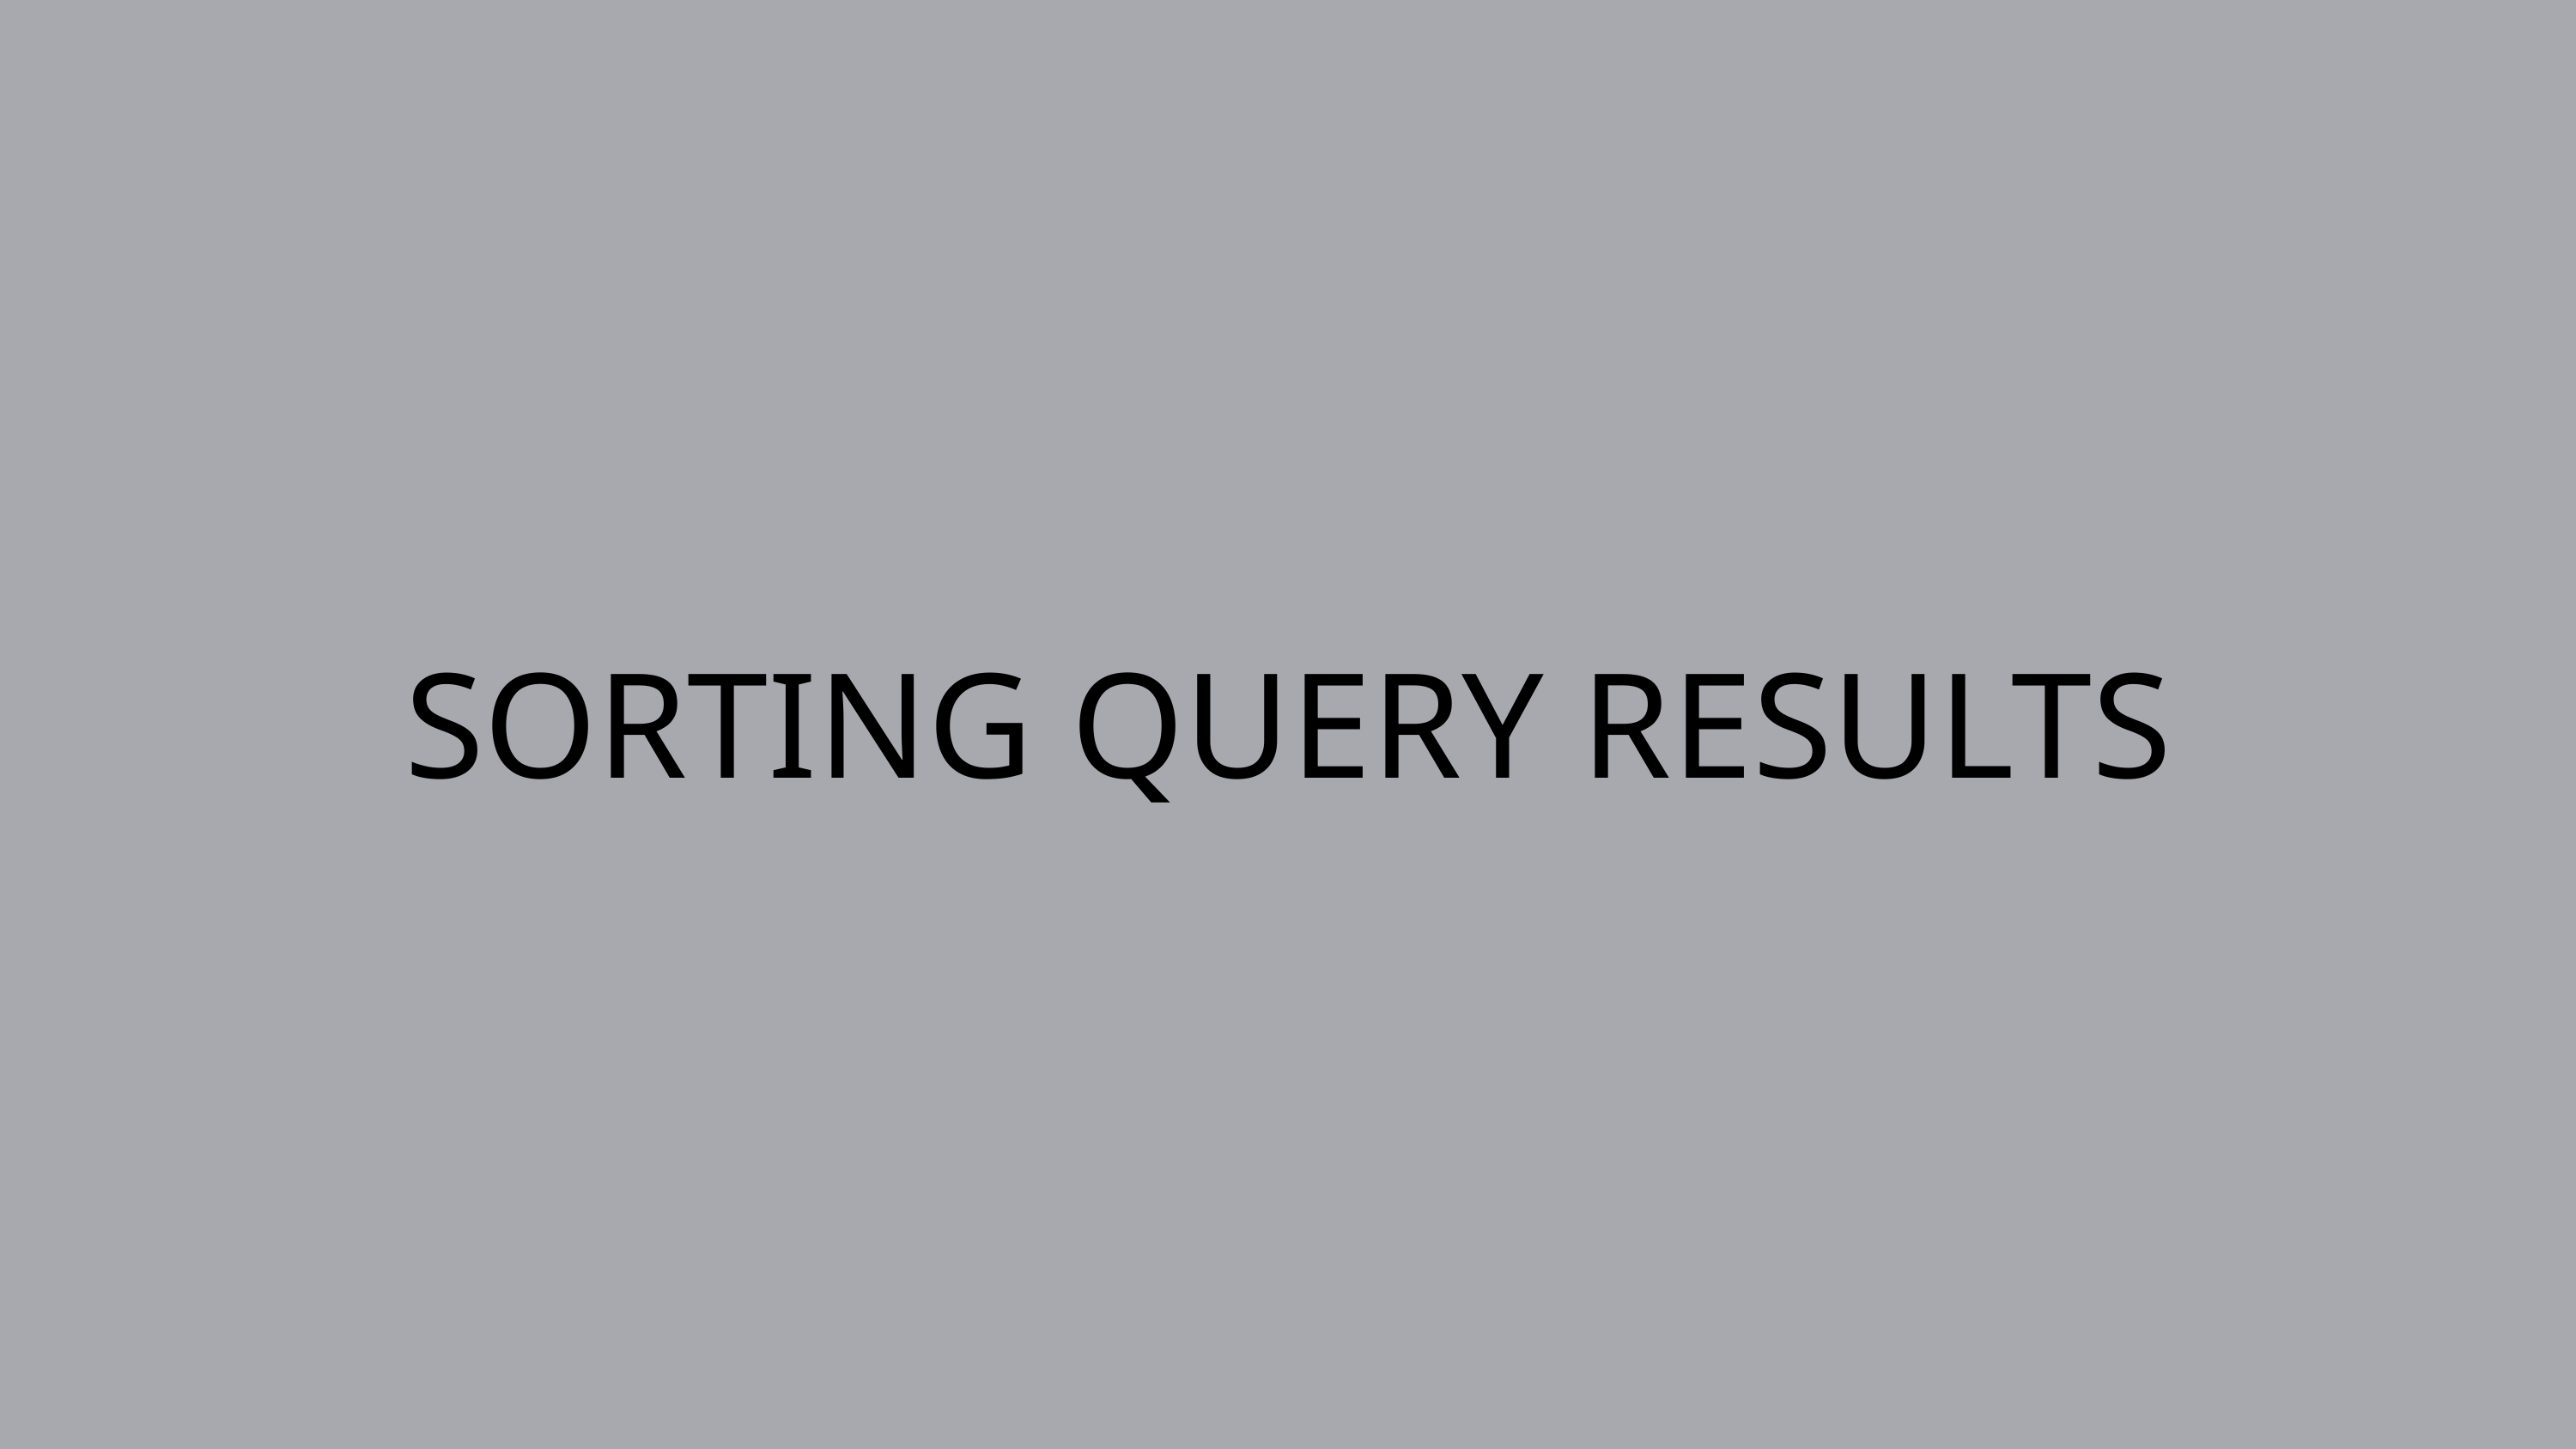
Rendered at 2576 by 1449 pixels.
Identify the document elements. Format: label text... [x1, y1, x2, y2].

text_box SORTING QUERY RESULTS [350, 603, 2226, 808]
